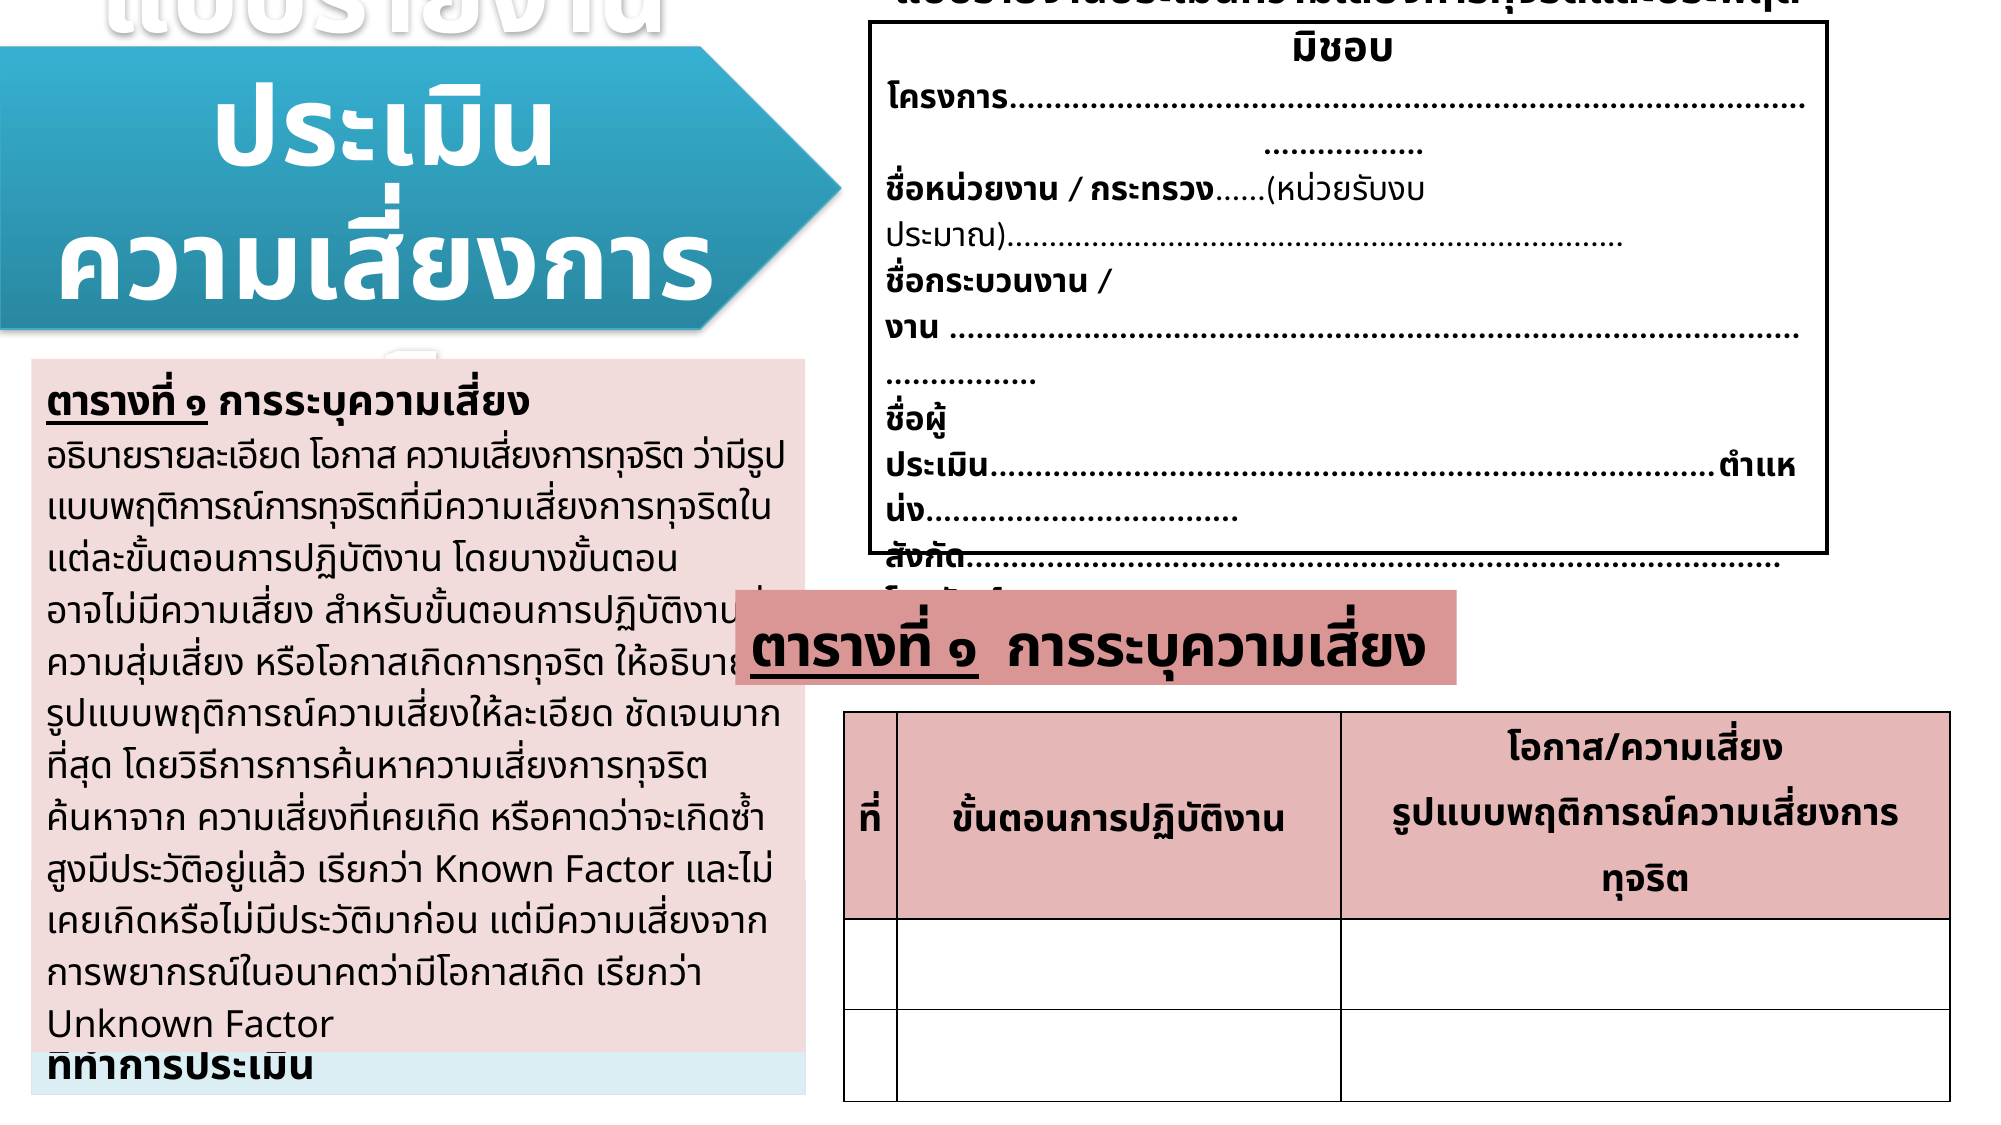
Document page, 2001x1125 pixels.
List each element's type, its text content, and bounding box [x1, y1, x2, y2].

text_box แบบรายงานประเมิน ความเสี่ยงการทุจริต [0, 46, 842, 330]
table_cell [898, 1010, 1340, 1101]
table_header โอกาส/ความเสี่ยง รูปแบบพฤติการณ์ความเสี่ยงการทุจริต [1342, 713, 1949, 918]
table_header ที่ [845, 713, 896, 918]
table_header ขั้นตอนการปฏิบัติงาน [898, 713, 1340, 918]
table_cell [845, 1010, 896, 1101]
text_box ตารางที่ ๑ การระบุความเสี่ยง อธิบายรายละเอียด โอกาส ความเสี่ยงการทุจริต ว่ามีรูปแบบพฤติการณ์การทุจริตที่มีความเสี่ยงการทุจริตในแต่ละขั้นตอนการปฏิบัติงาน โดยบางขั้นตอน อาจไม่มีความเสี่ยง สำหรับขั้นตอนการปฏิบัติงานที่มีความสุ่มเสี่ยง หรือโอกาสเกิดการทุจริต ให้อธิบายรูปแบบพฤติการณ์ความเสี่ยงให้ละเอียด ชัดเจนมากที่สุด โดยวิธีการการค้นหาความเสี่ยงการทุจริต ค้นหาจาก ความเสี่ยงที่เคยเกิด หรือคาดว่าจะเกิดซ้ำสูงมีประวัติอยู่แล้ว เรียกว่า Known Factor และไม่เคยเกิดหรือไม่มีประวัติมาก่อน แต่มีความเสี่ยงจากการพยากรณ์ในอนาคตว่ามีโอกาสเกิด เรียกว่า Unknown Factor [31, 358, 806, 1053]
table_cell [845, 920, 896, 1009]
table_cell [1342, 1010, 1949, 1101]
table_cell [898, 920, 1340, 1009]
text_box แบบรายงานประเมินความเสี่ยงการทุจริตและประพฤติมิชอบ โครงการ........................................................................................................... ชื่อหน่วยงาน / กระทรวง......(หน่วยรับงบประมาณ)......................................................................... ชื่อกระบวนงาน / งาน ................................................................................................................ ชื่อผู้ประเมิน.................................................................................ตำแหน่ง................................... สังกัด........................................................................................... โทรศัพท์.................................. [870, 21, 1827, 554]
text_box ระบุรูปแบบพฤติการณ์ที่นำไปสู่ความเสี่ยงการทุจริต ในแต่ละ Process ของกระบวนงานที่ทำการประเมิน [31, 1053, 806, 1095]
text_box ตารางที่ ๑ การระบุความเสี่ยง [735, 589, 1457, 685]
table_cell [1342, 920, 1949, 1009]
